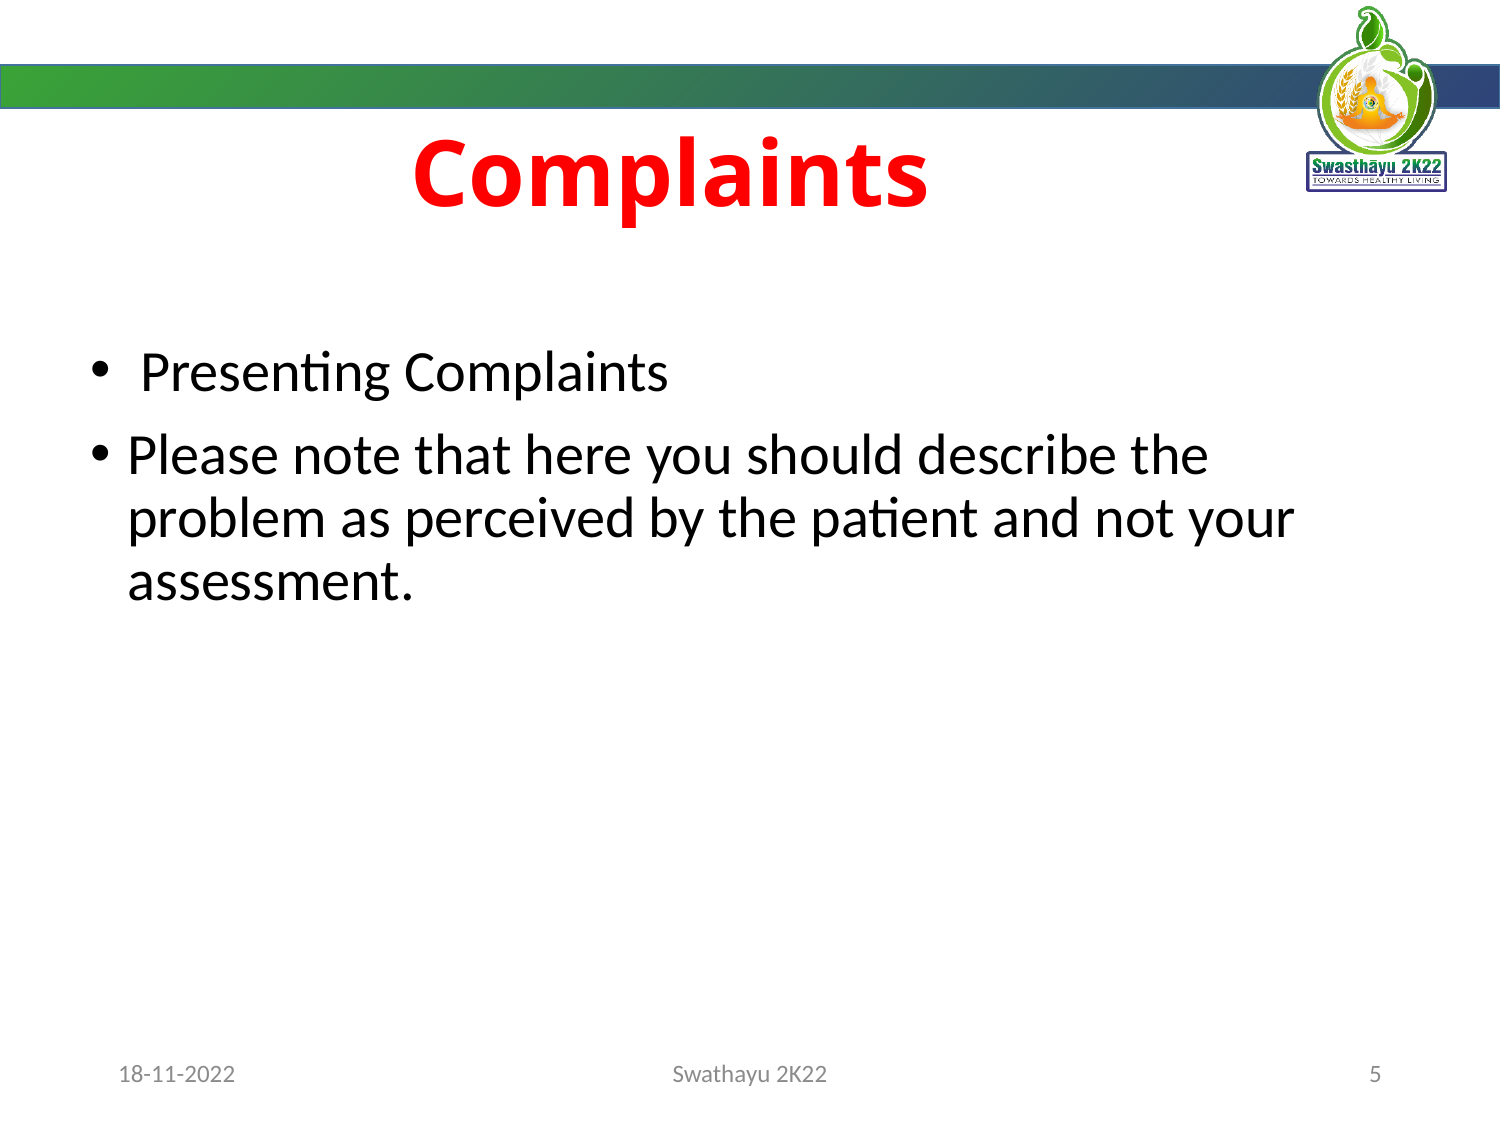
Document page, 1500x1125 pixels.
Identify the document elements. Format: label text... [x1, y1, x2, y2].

slide_number 5 [1059, 1042, 1397, 1103]
picture [1306, 6, 1447, 192]
text_box [1447, 64, 1500, 109]
text_box [0, 64, 1306, 109]
footer Swathayu 2K22 [496, 1042, 1004, 1103]
list Presenting Complaints Please note that here you should describe the problem as perceived by the patient and not your assessment. [75, 333, 1425, 1076]
title Complaints [1, 112, 1339, 242]
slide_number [103, 1042, 441, 1103]
